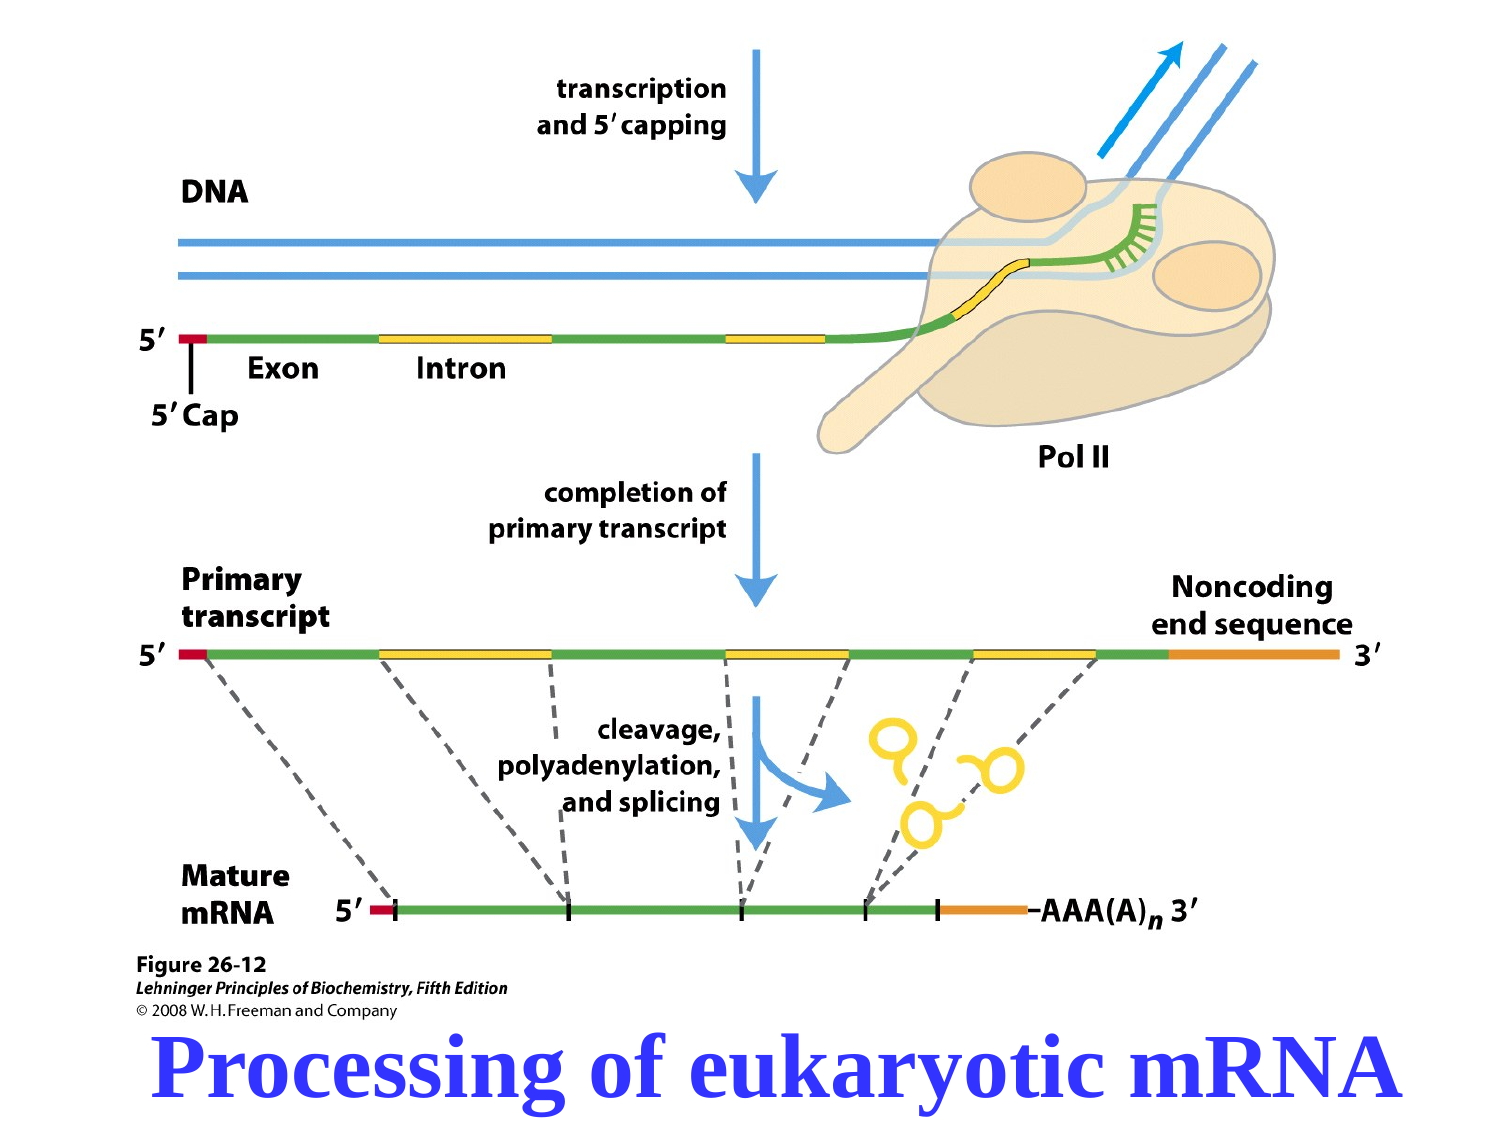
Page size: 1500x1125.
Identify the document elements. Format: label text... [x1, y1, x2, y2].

text_box Processing of eukaryotic mRNA [135, 998, 1421, 1124]
picture [128, 23, 1393, 1023]
